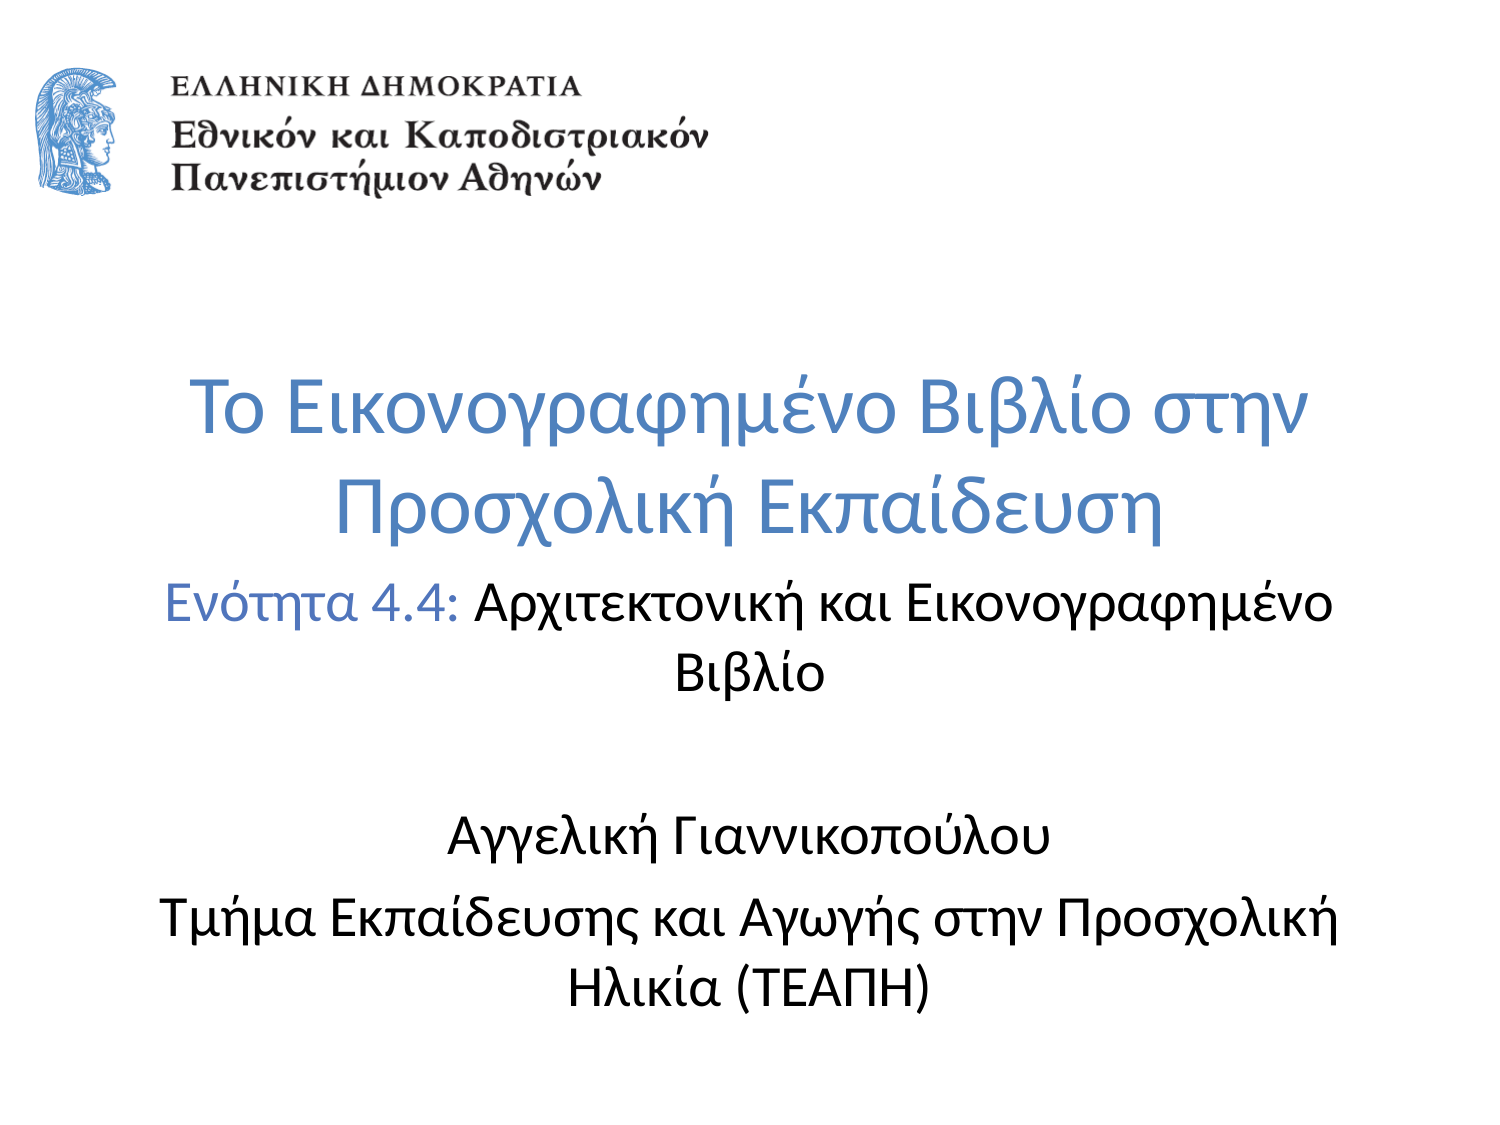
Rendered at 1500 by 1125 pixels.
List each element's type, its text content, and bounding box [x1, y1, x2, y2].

picture [29, 66, 711, 201]
subtitle Ενότητα 4.4: Αρχιτεκτονική και Εικονογραφημένο Βιβλίο Αγγελική Γιαννικοπούλου Τμήμα Εκπαίδευσης και Αγωγής στην Προσχολική Ηλικία (ΤΕΑΠΗ) [112, 555, 1388, 843]
title Το Εικονογραφημένο Βιβλίο στην Προσχολική Εκπαίδευση [112, 329, 1388, 555]
